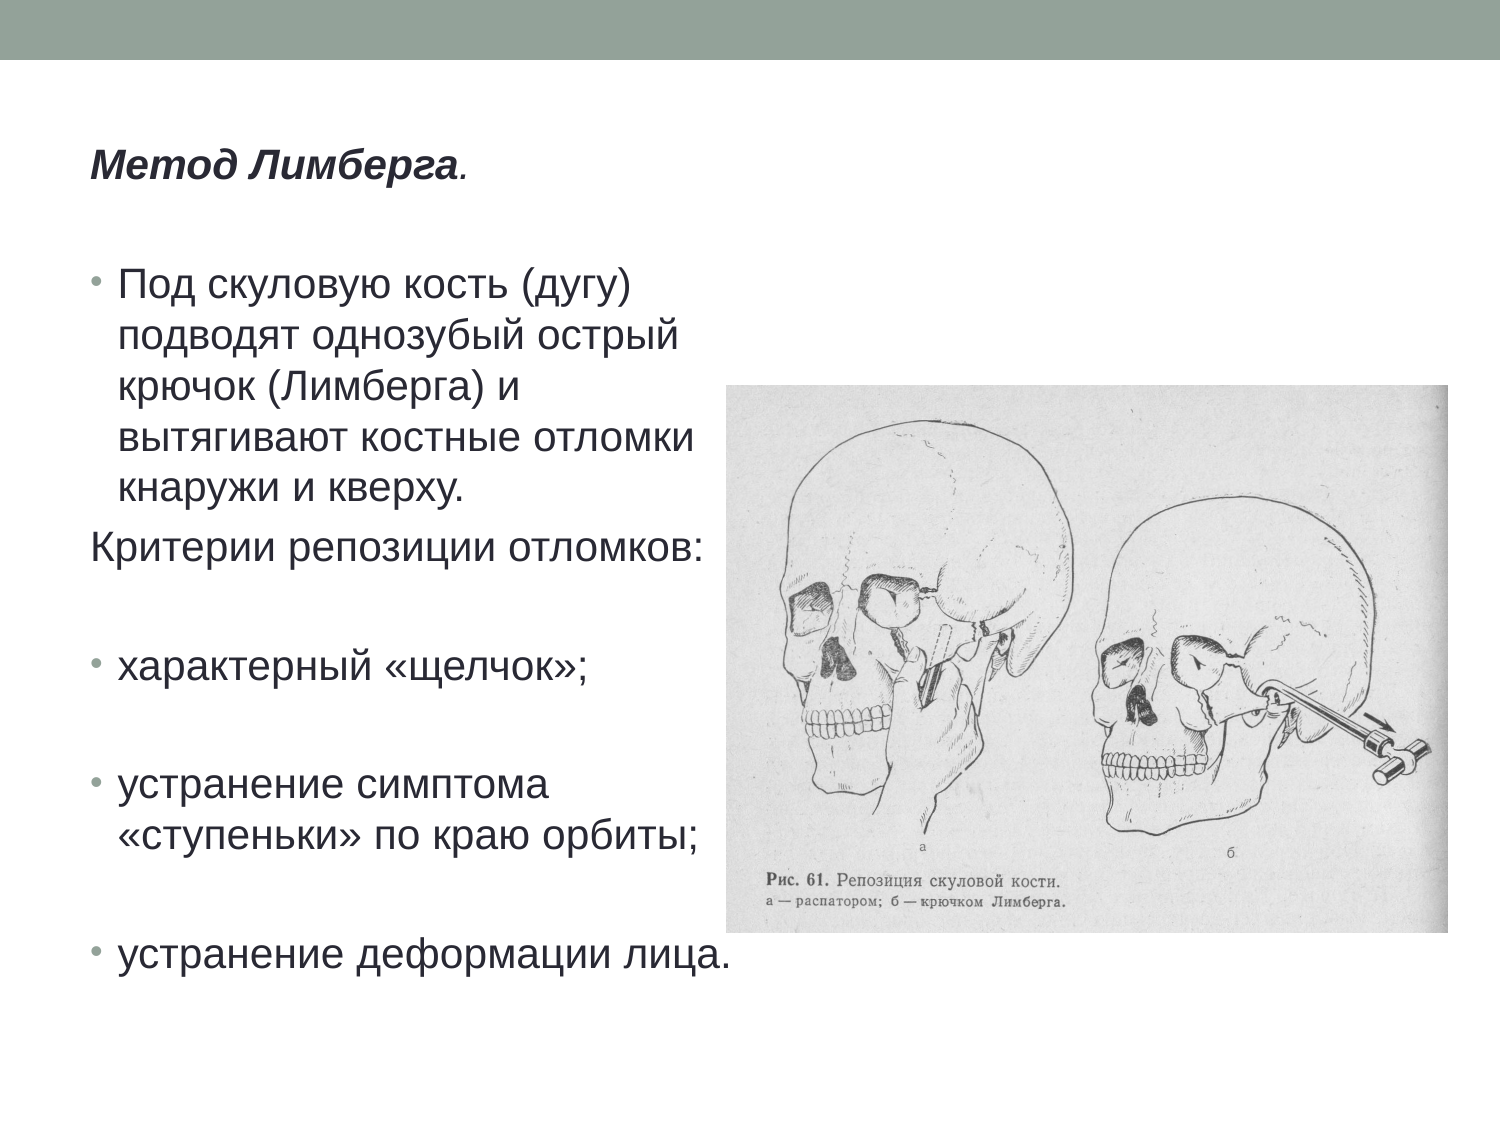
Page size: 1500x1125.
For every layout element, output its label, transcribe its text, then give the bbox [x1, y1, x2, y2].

list Метод Лимберга. Под скуловую кость (дугу) подводят однозубый острый крючок (Лимберга) и вытягивают костные отломки кнаружи и кверху. Критерии репозиции отломков: характерный «щелчок»; устранение симптома «ступеньки» по краю орбиты; устранение деформации лица. [75, 70, 750, 1047]
picture [726, 385, 1449, 933]
